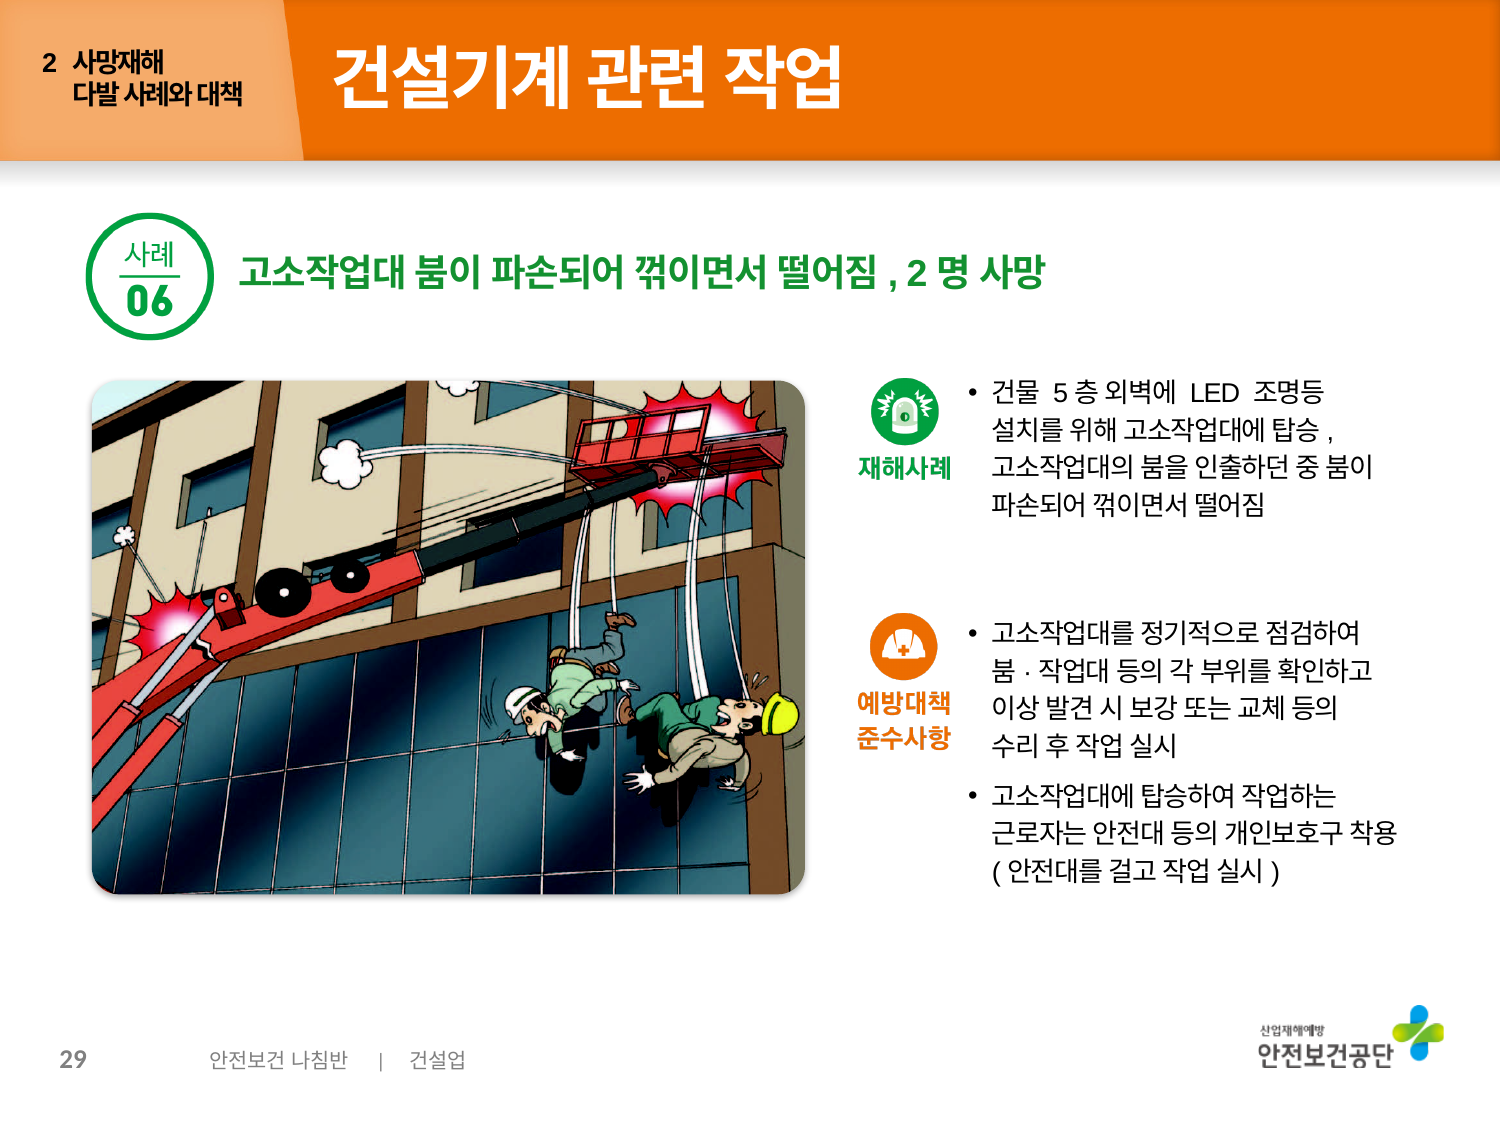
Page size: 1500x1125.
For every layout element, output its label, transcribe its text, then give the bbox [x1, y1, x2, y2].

text_box 사망재해 다발 사례와 대책 [57, 37, 300, 118]
text_box 건물 5층 외벽에 LED 조명등 설치를 위해 고소작업대에 탑승, 고소작업대의 붐을 인출하던 중 붐이 파손되어 꺾이면서 떨어짐 [968, 370, 1408, 521]
text_box 고소작업대를 정기적으로 점검하여 붐·작업대 등의 각 부위를 확인하고 이상 발견 시 보강 또는 교체 등의 수리 후 작업 실시 고소작업대에 탑승하여 작업하는 근로자는 안전대 등의 개인보호구 착용 (안전대를 걸고 작업 실시) [968, 611, 1408, 887]
picture [0, 0, 1500, 1125]
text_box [44, 1005, 1444, 1083]
text_box 건설기계 관련 작업 [315, 27, 1460, 125]
text_box 고소작업대 붐이 파손되어 꺾이면서 떨어짐, 2명 사망 [238, 241, 1302, 294]
text_box [91, 379, 806, 896]
text_box 2 [27, 37, 57, 85]
